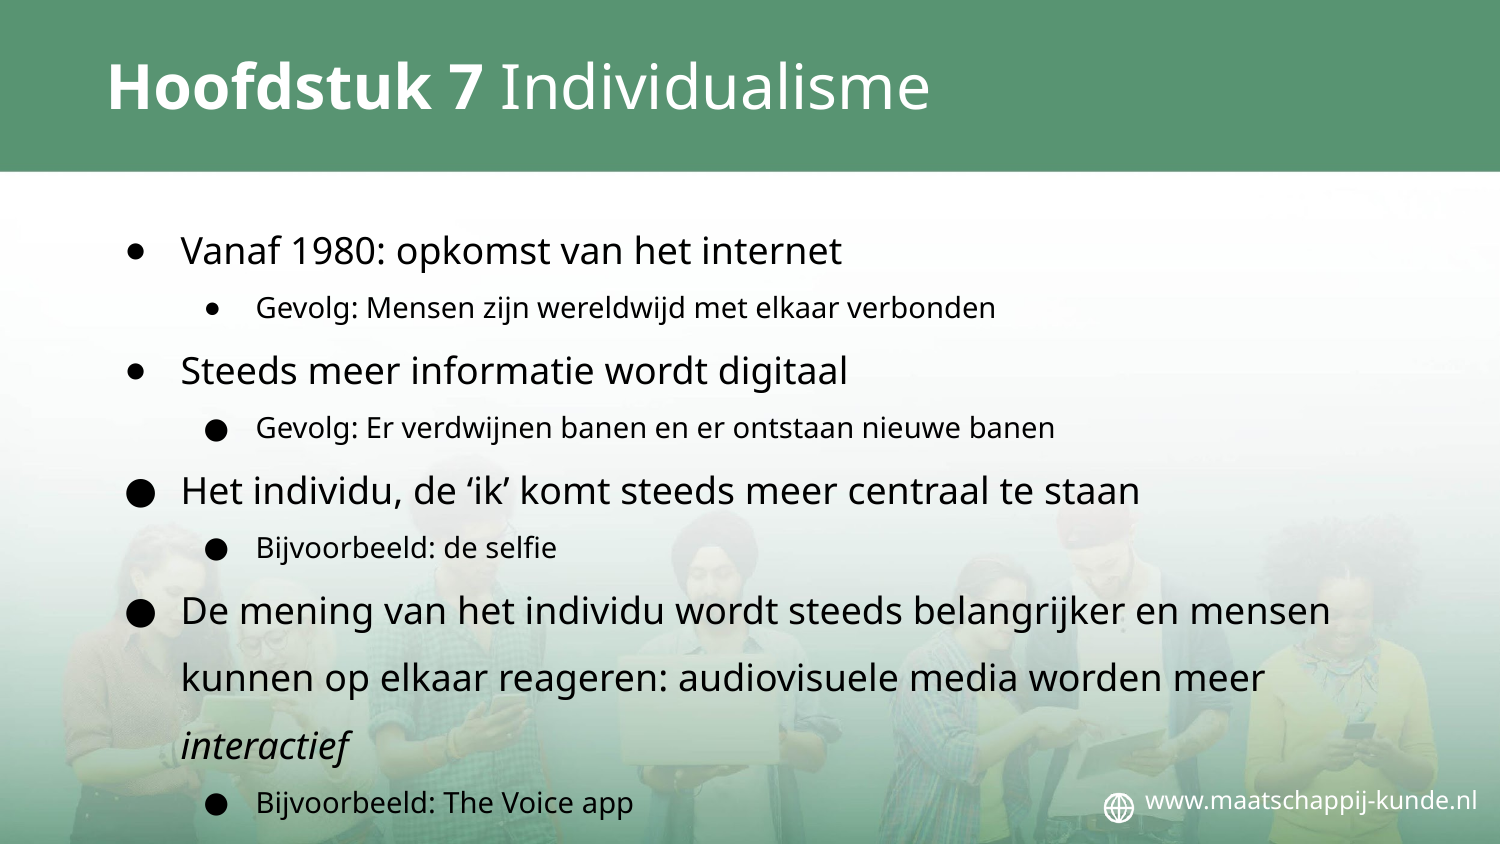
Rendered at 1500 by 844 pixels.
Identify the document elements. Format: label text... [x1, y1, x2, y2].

title Hoofdstuk 7 Individualisme [98, 33, 1409, 139]
text_box www.maatschappij-kunde.nl [1137, 777, 1500, 839]
picture [0, 0, 1500, 844]
text_box Vanaf 1980: opkomst van het internet Gevolg: Mensen zijn wereldwijd met elkaar verbonden Steeds meer informatie wordt digitaal Gevolg: Er verdwijnen banen en er ontstaan nieuwe banen Het individu, de ‘ik’ komt steeds meer centraal te staan Bijvoorbeeld: de selfie De mening van het individu wordt steeds belangrijker en mensen kunnen op elkaar reageren: audiovisuele media worden meer interactief Bijvoorbeeld: The Voice app [98, 196, 1443, 345]
